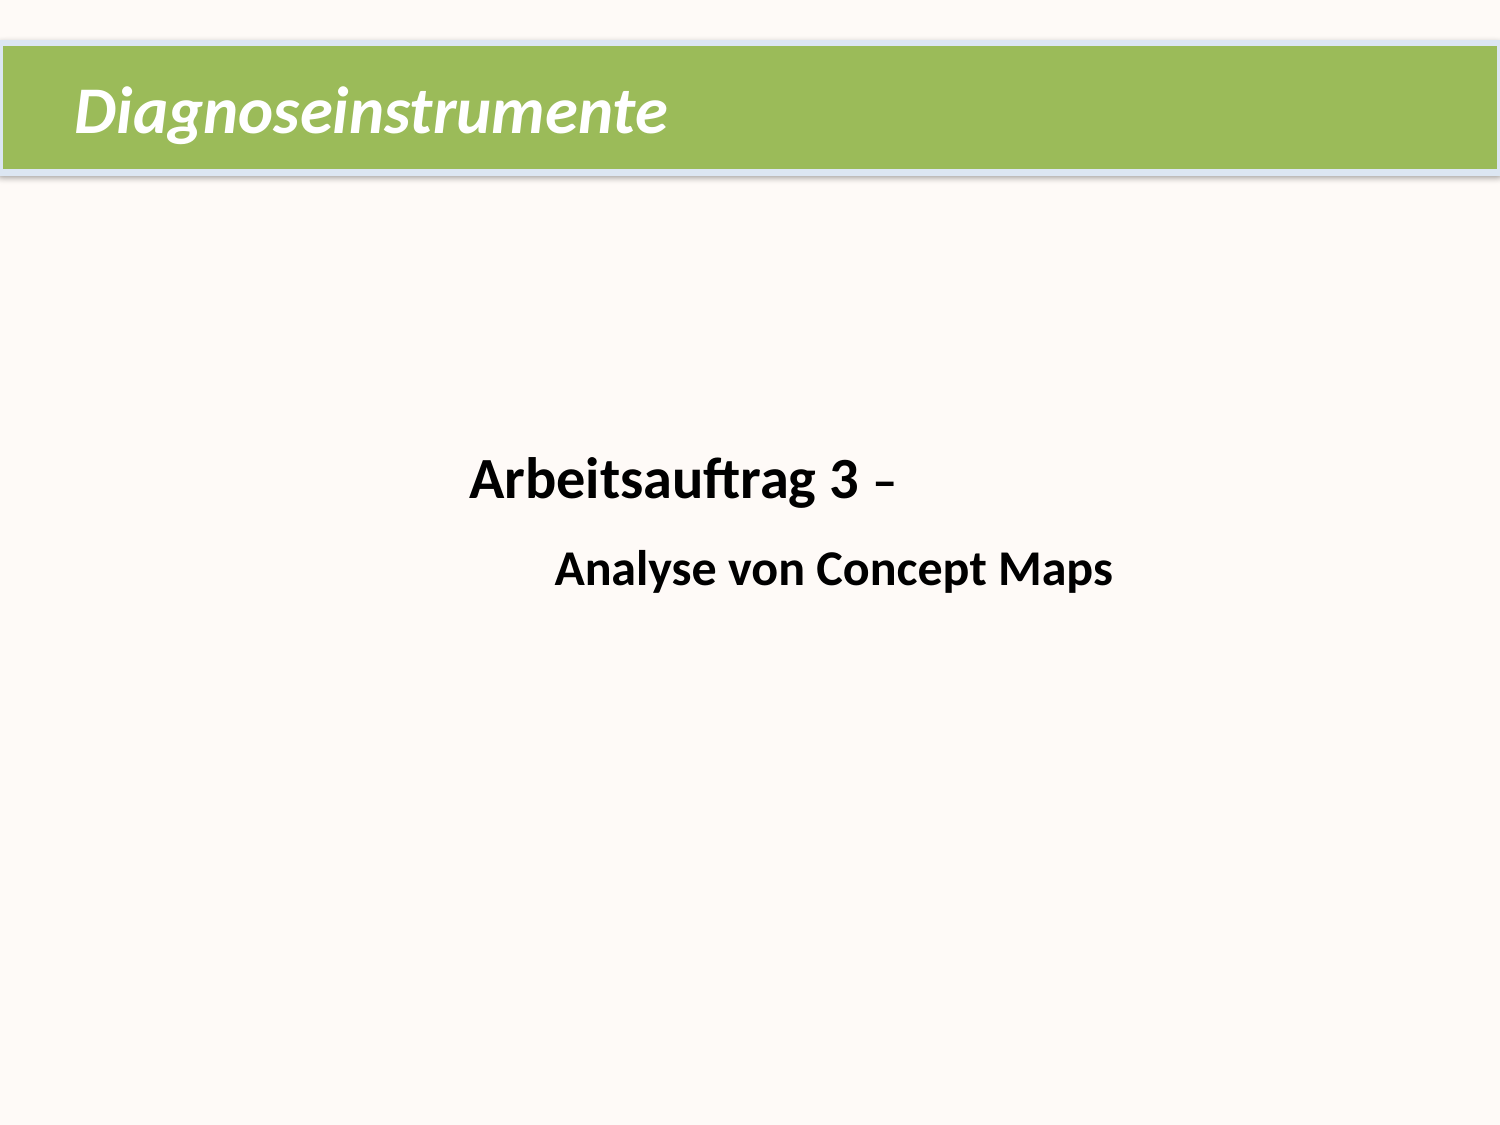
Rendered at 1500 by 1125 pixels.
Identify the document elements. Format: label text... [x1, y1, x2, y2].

text_box Arbeitsauftrag 3 – Analyse von Concept Maps [454, 432, 1247, 688]
text_box Diagnoseinstrumente [0, 40, 1500, 176]
